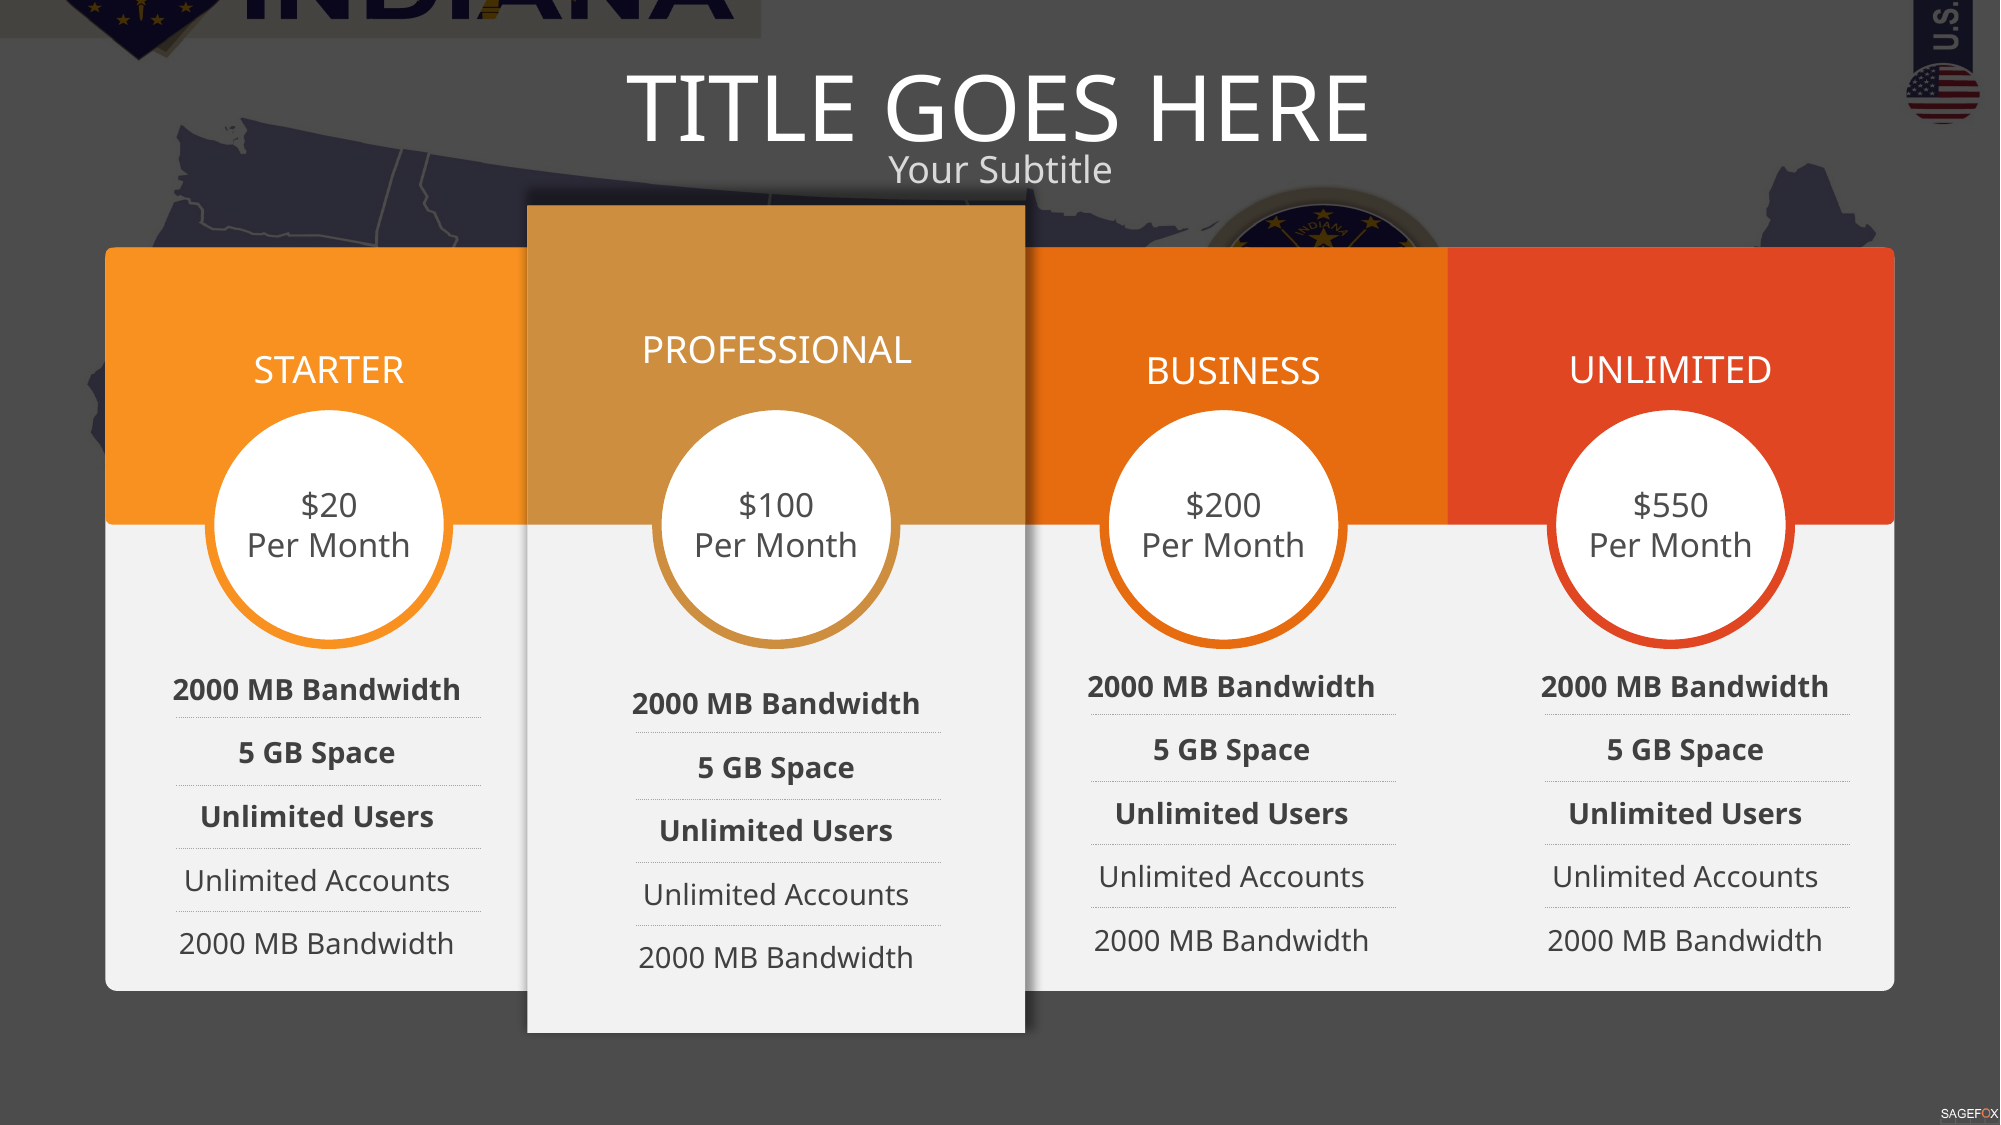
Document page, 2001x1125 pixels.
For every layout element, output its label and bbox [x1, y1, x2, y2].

picture [0, 0, 2001, 1125]
text_box [105, 247, 527, 991]
text_box [602, 660, 951, 984]
text_box [143, 646, 491, 969]
text_box [1026, 247, 1448, 991]
text_box [1511, 643, 1860, 966]
text_box [1448, 247, 1895, 991]
text_box [527, 205, 1026, 1033]
text_box [548, 42, 1452, 199]
text_box [1057, 643, 1406, 966]
